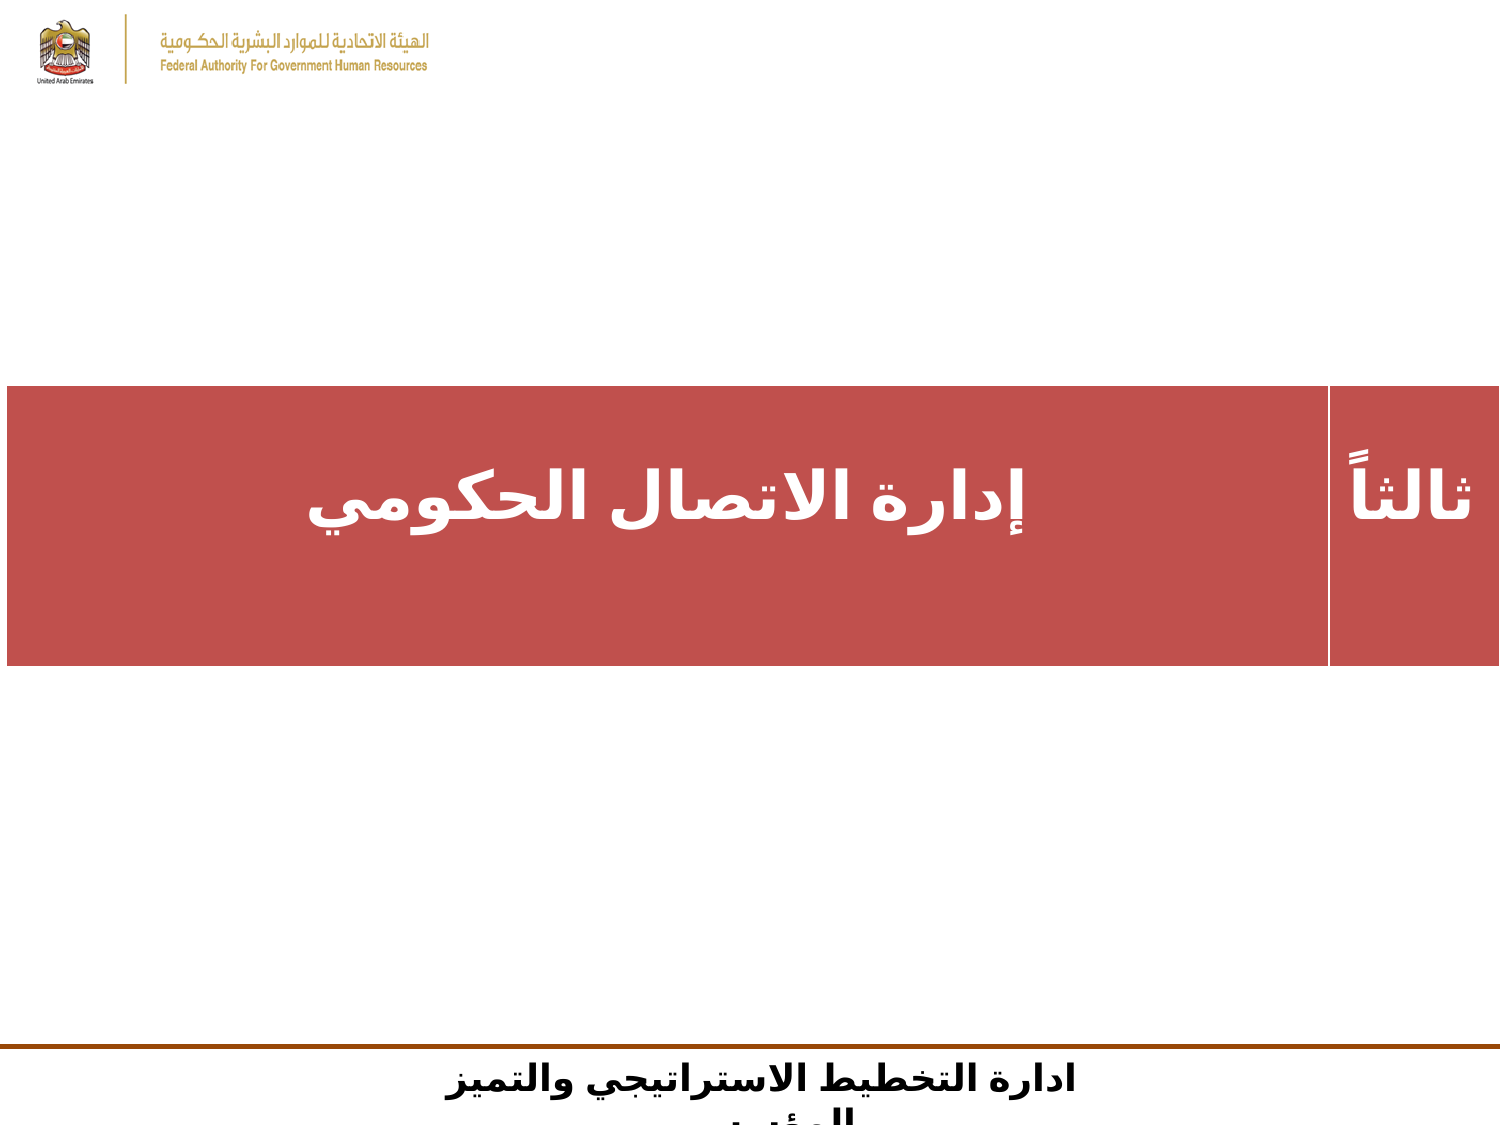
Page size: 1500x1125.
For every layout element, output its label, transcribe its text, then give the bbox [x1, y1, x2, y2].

table_header ثالثاً [1330, 386, 1499, 666]
picture [0, 0, 466, 99]
table_header إدارة الاتصال الحكومي [7, 386, 1328, 666]
